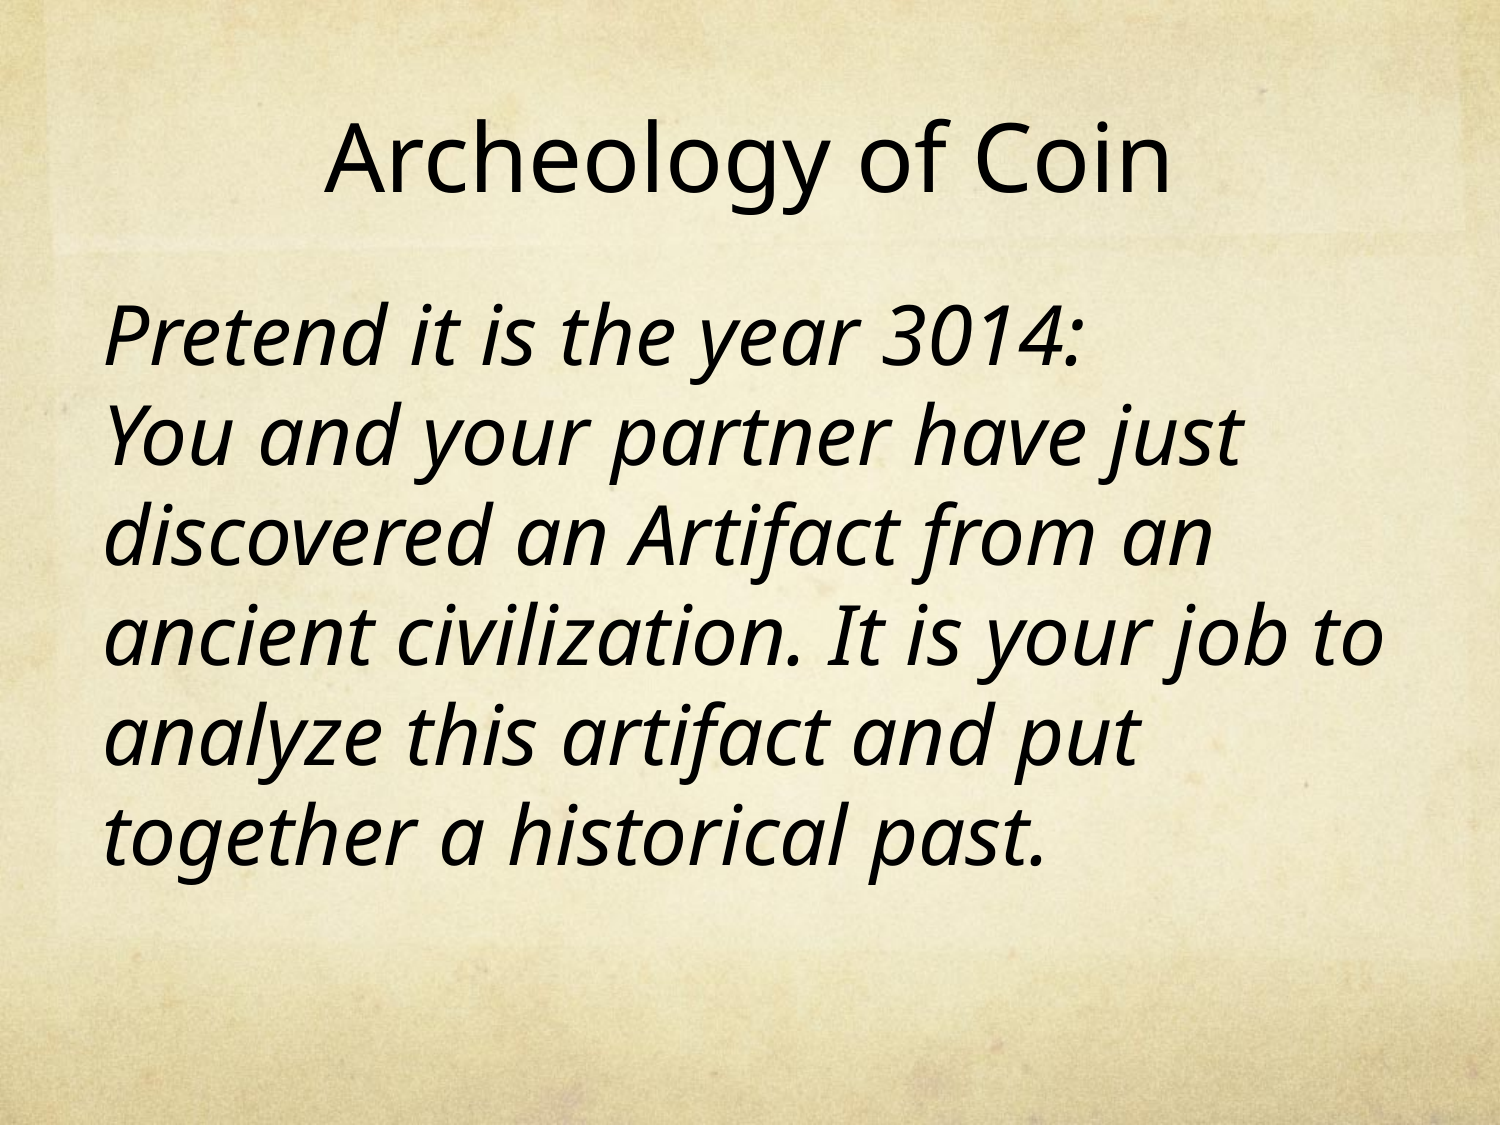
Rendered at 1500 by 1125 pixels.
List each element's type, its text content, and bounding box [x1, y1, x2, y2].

picture [0, 0, 1500, 1125]
title Archeology of Coin [150, 82, 1350, 225]
text_box Pretend it is the year 3014: You and your partner have just discovered an Artifact from an ancient civilization. It is your job to analyze this artifact and put together a historical past. [87, 274, 1425, 890]
